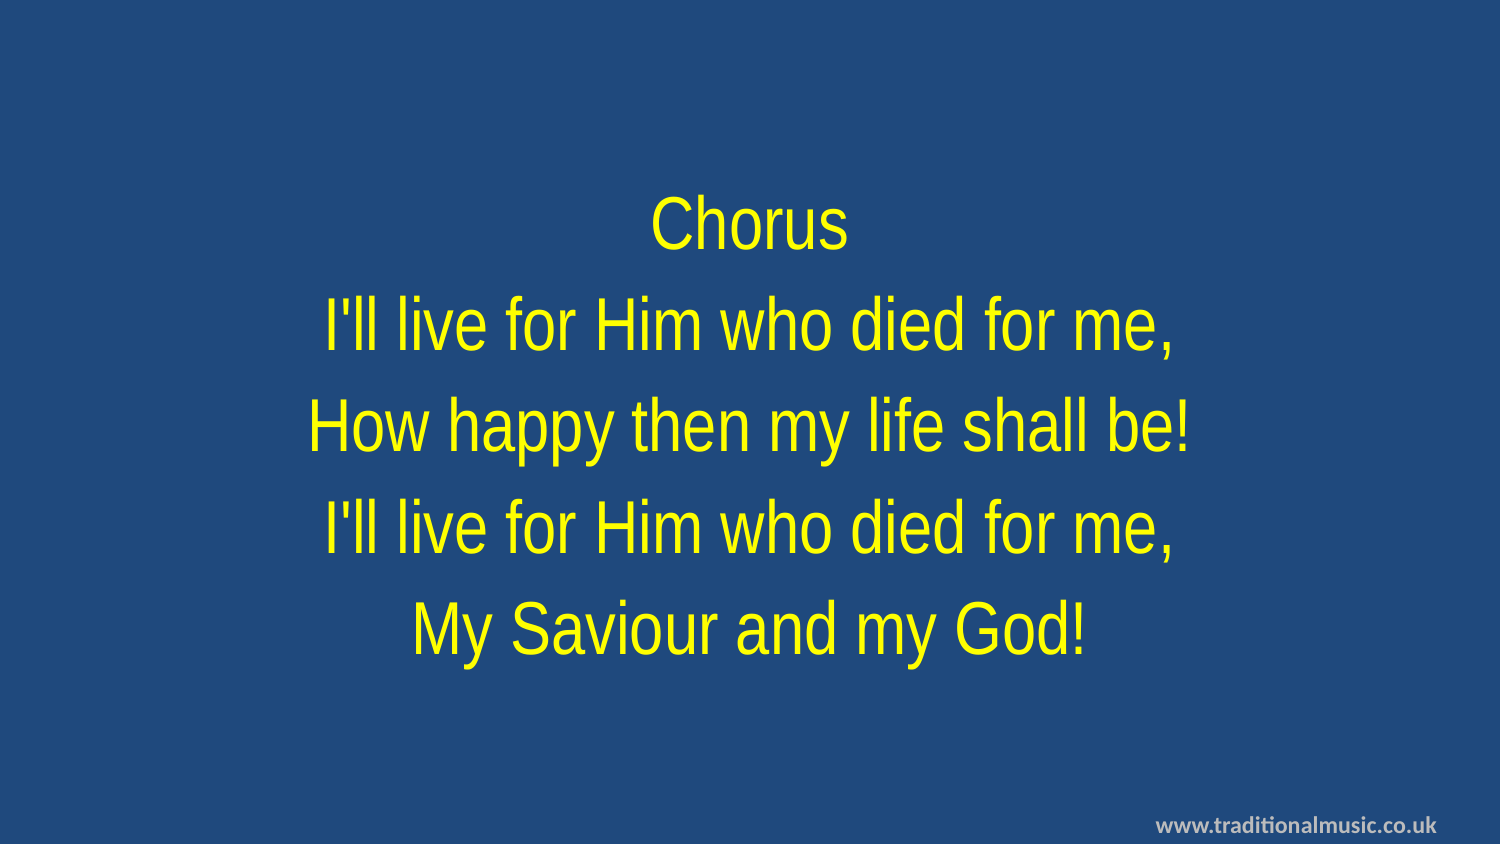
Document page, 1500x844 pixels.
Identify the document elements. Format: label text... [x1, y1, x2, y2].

list Chorus I'll live for Him who died for me, How happy then my life shall be! I'll live for Him who died for me, My Saviour and my God! [0, 0, 1500, 844]
